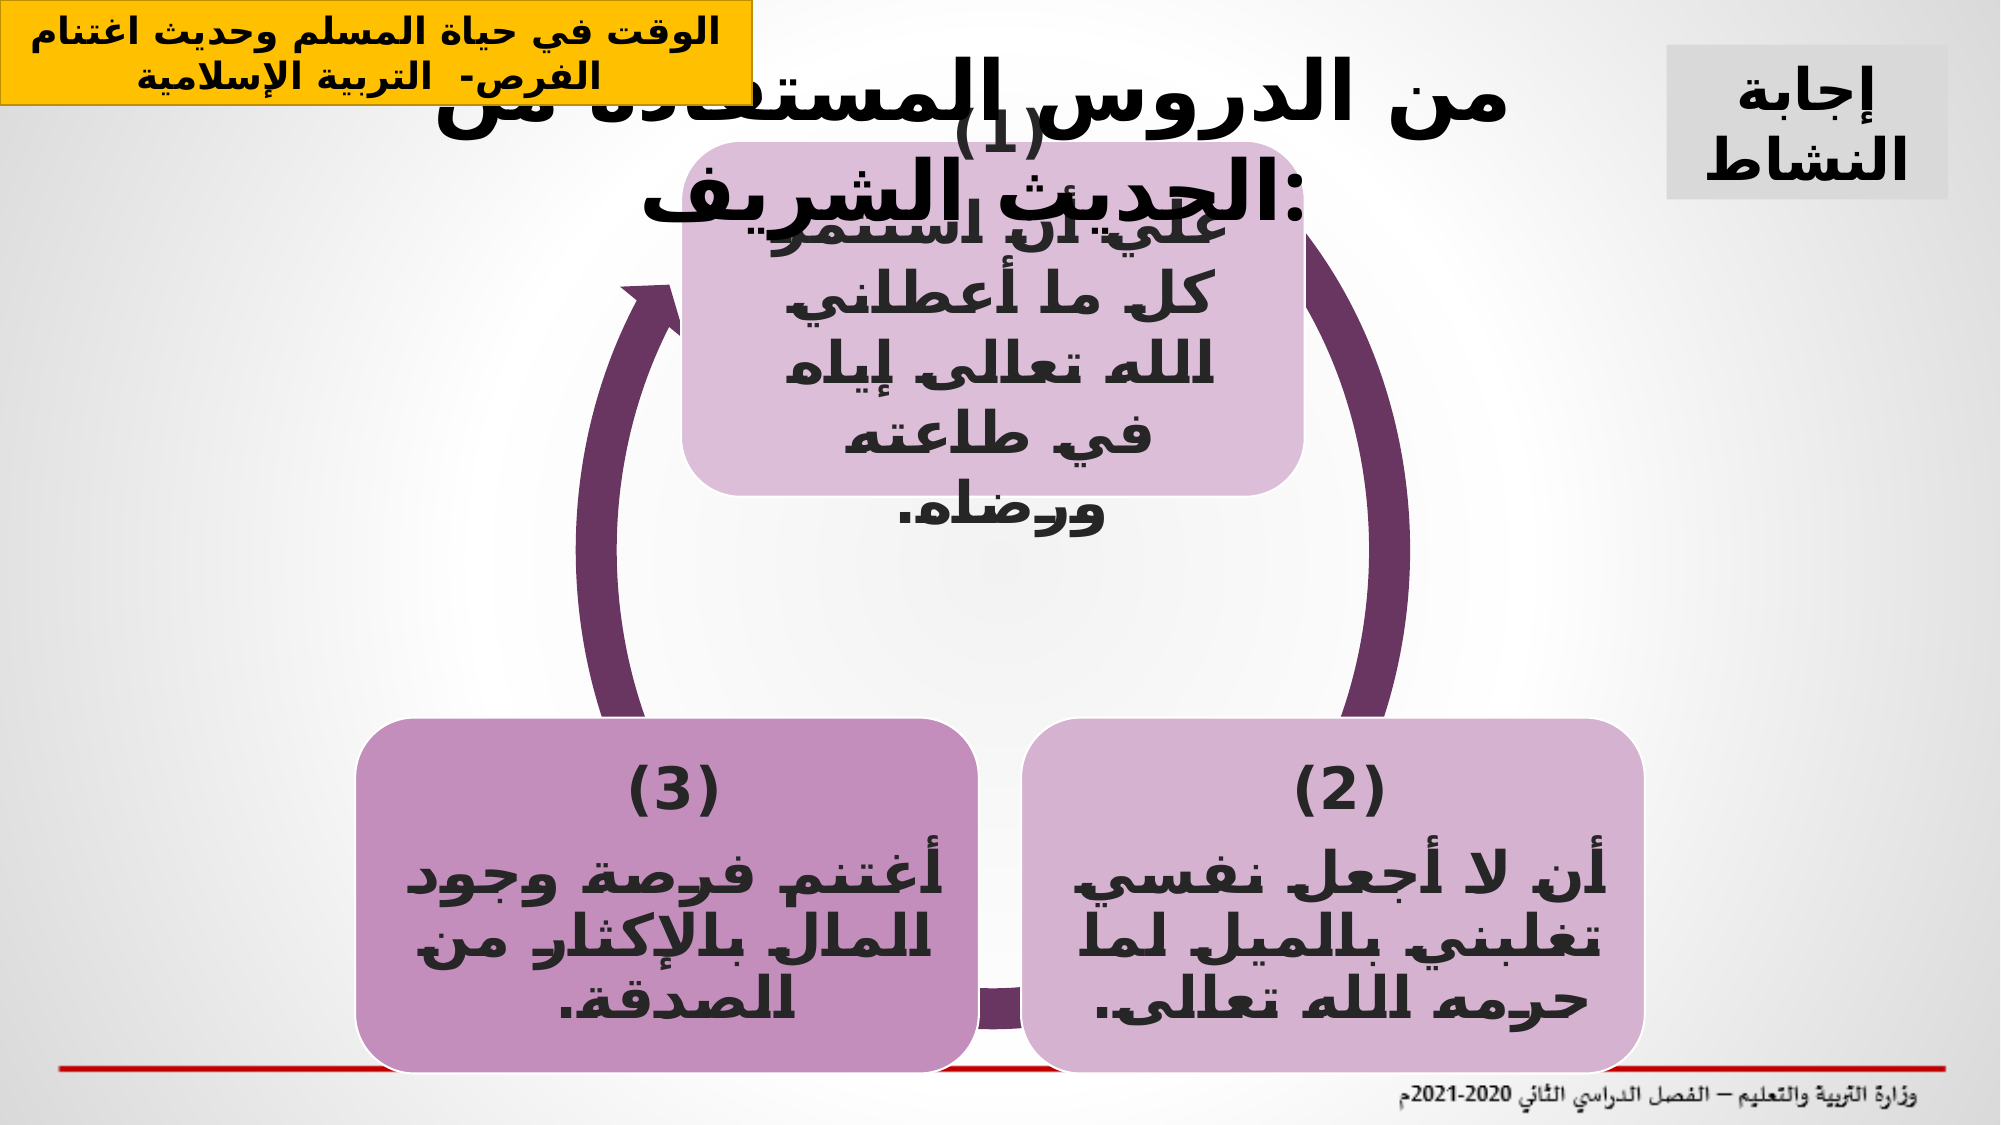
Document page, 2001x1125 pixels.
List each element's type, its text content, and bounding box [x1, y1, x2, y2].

text_box الوقت في حياة المسلم وحديث اغتنام الفرص- التربية الإسلامية [0, 0, 752, 105]
text_box إجابة النشاط [1666, 44, 1949, 200]
picture [0, 0, 2001, 1125]
text_box من الدروس المستفادة من الحديث الشريف: [345, 29, 1601, 162]
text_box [333, 162, 1667, 1052]
